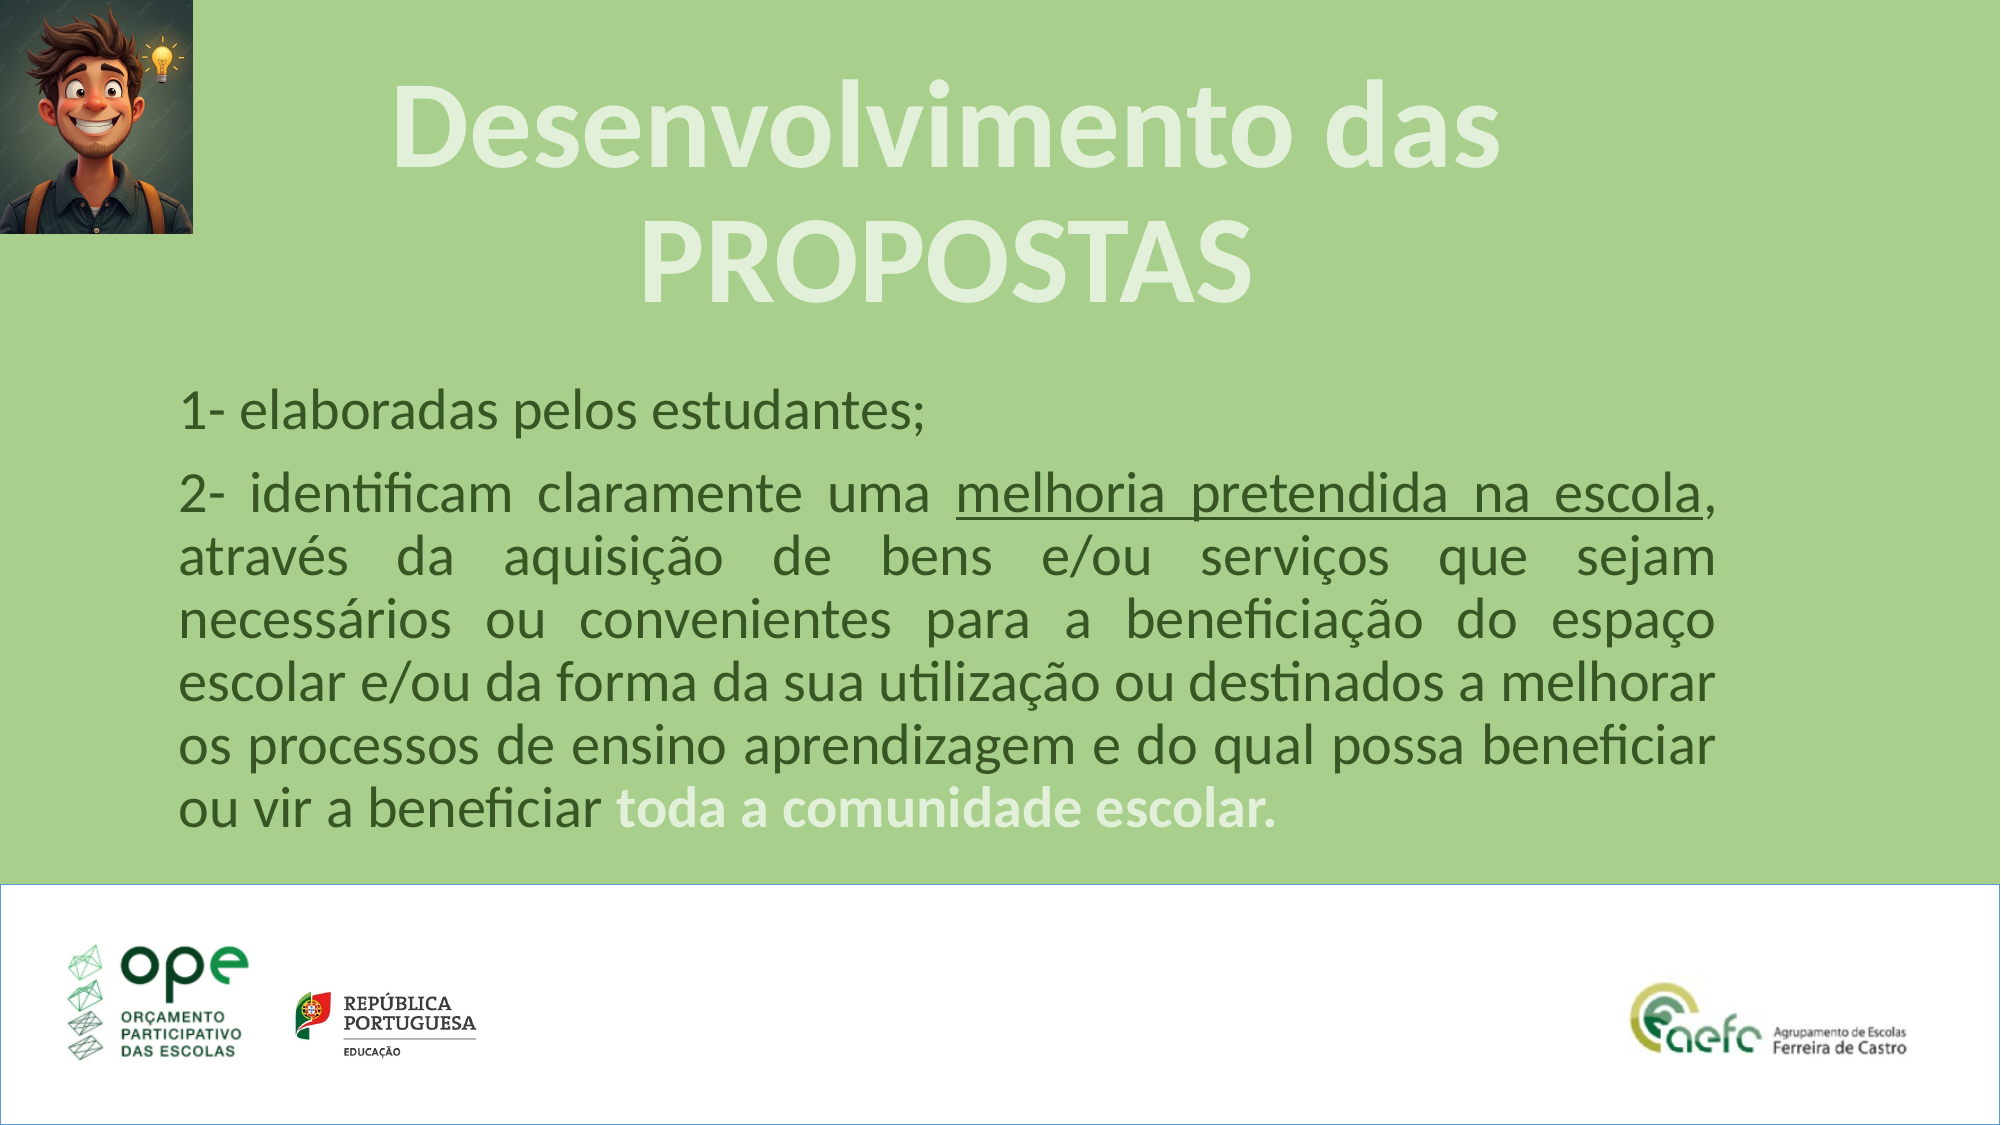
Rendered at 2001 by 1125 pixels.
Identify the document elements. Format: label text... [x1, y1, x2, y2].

picture [0, 0, 193, 234]
text_box [0, 884, 2000, 1125]
subtitle 1- elaboradas pelos estudantes; 2- identificam claramente uma melhoria pretendida na escola, através da aquisição de bens e/ou serviços que sejam necessários ou convenientes para a beneficiação do espaço escolar e/ou da forma da sua utilização ou destinados a melhorar os processos de ensino aprendizagem e do qual possa beneficiar ou vir a beneficiar toda a comunidade escolar. [163, 371, 1733, 922]
title Desenvolvimento das PROPOSTAS [196, 163, 1697, 337]
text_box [45, 922, 1924, 1077]
